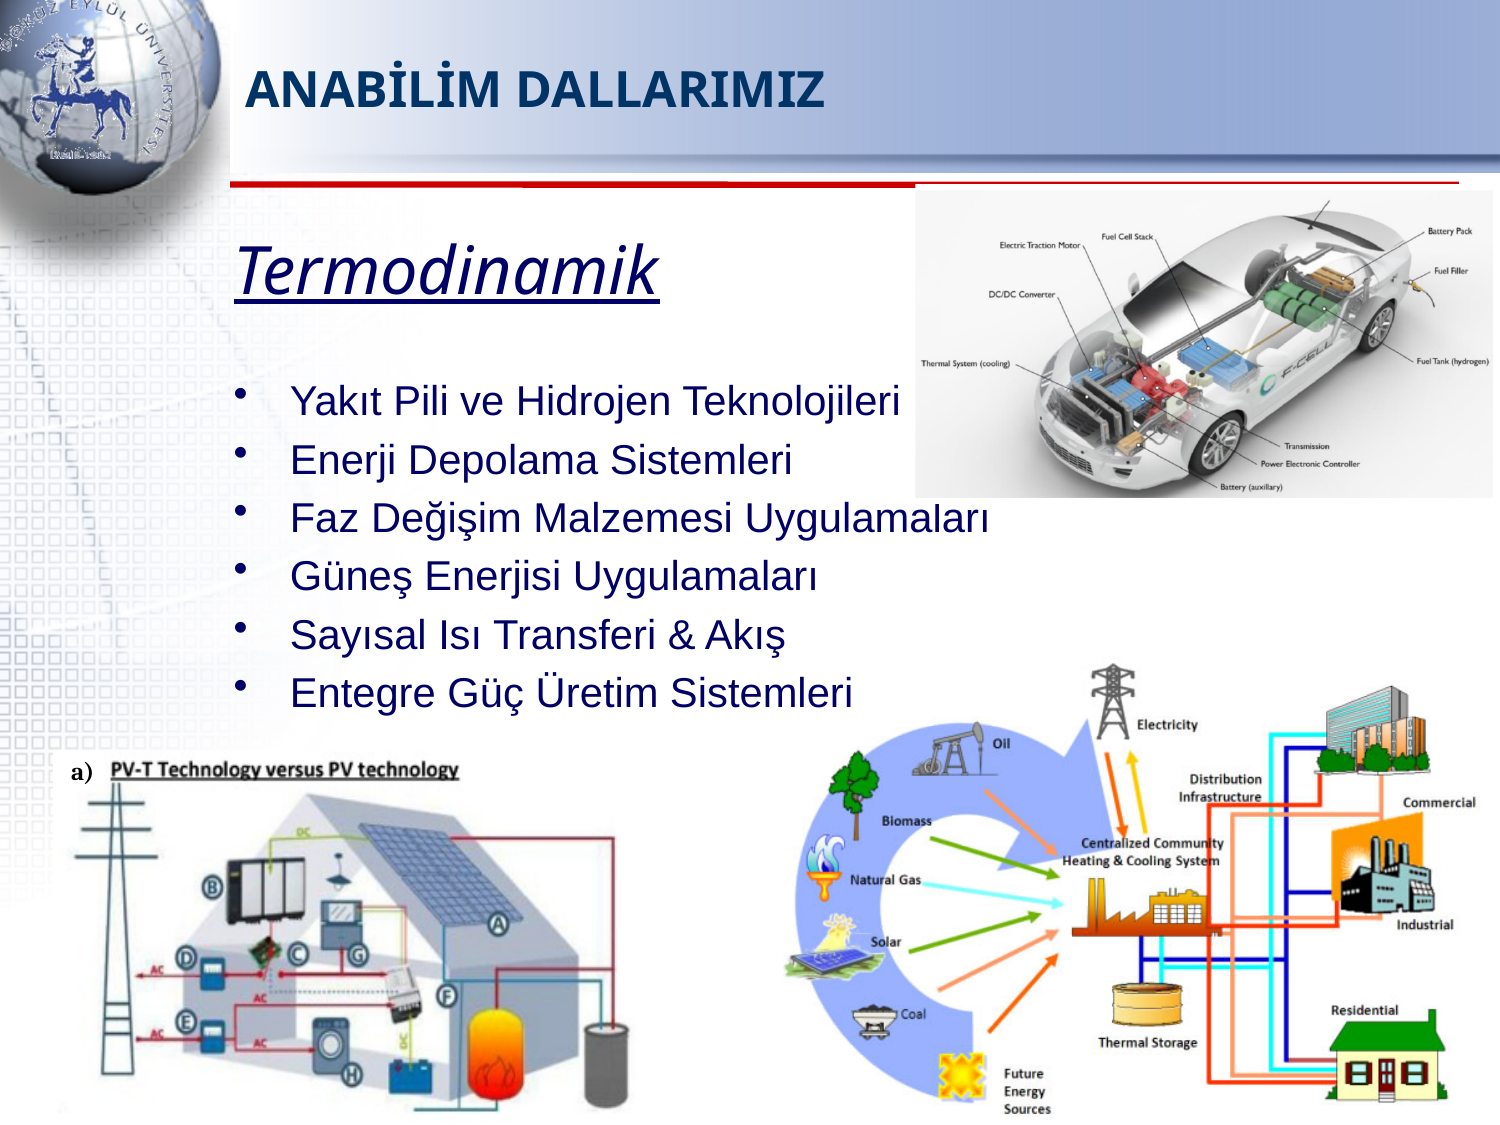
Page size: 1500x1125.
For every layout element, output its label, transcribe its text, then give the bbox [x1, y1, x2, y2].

picture [0, 0, 1500, 1125]
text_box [52, 747, 644, 1125]
title ANABİLİM DALLARIMIZ [229, 42, 1430, 126]
list Termodinamik Yakıt Pili ve Hidrojen Teknolojileri Enerji Depolama Sistemleri Faz Değişim Malzemesi Uygulamaları Güneş Enerjisi Uygulamaları Sayısal Isı Transferi & Akış Entegre Güç Üretim Sistemleri [218, 219, 1400, 995]
